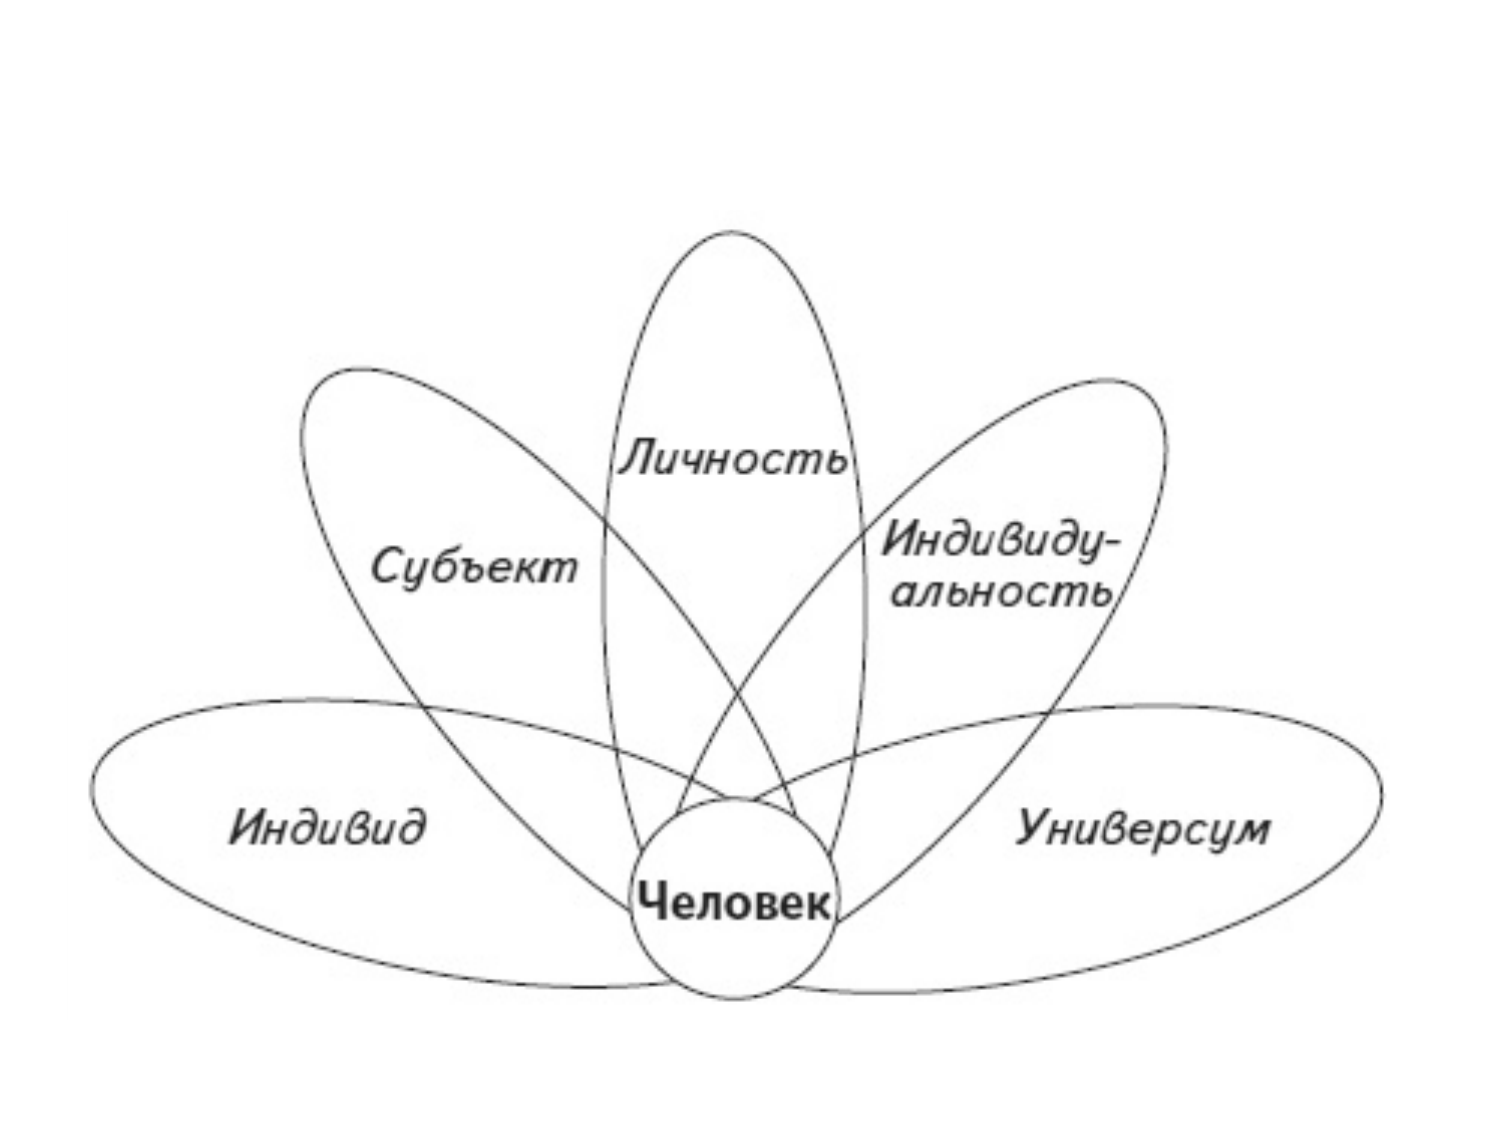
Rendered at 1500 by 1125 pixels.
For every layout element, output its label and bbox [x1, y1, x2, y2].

list [65, 210, 1417, 1021]
